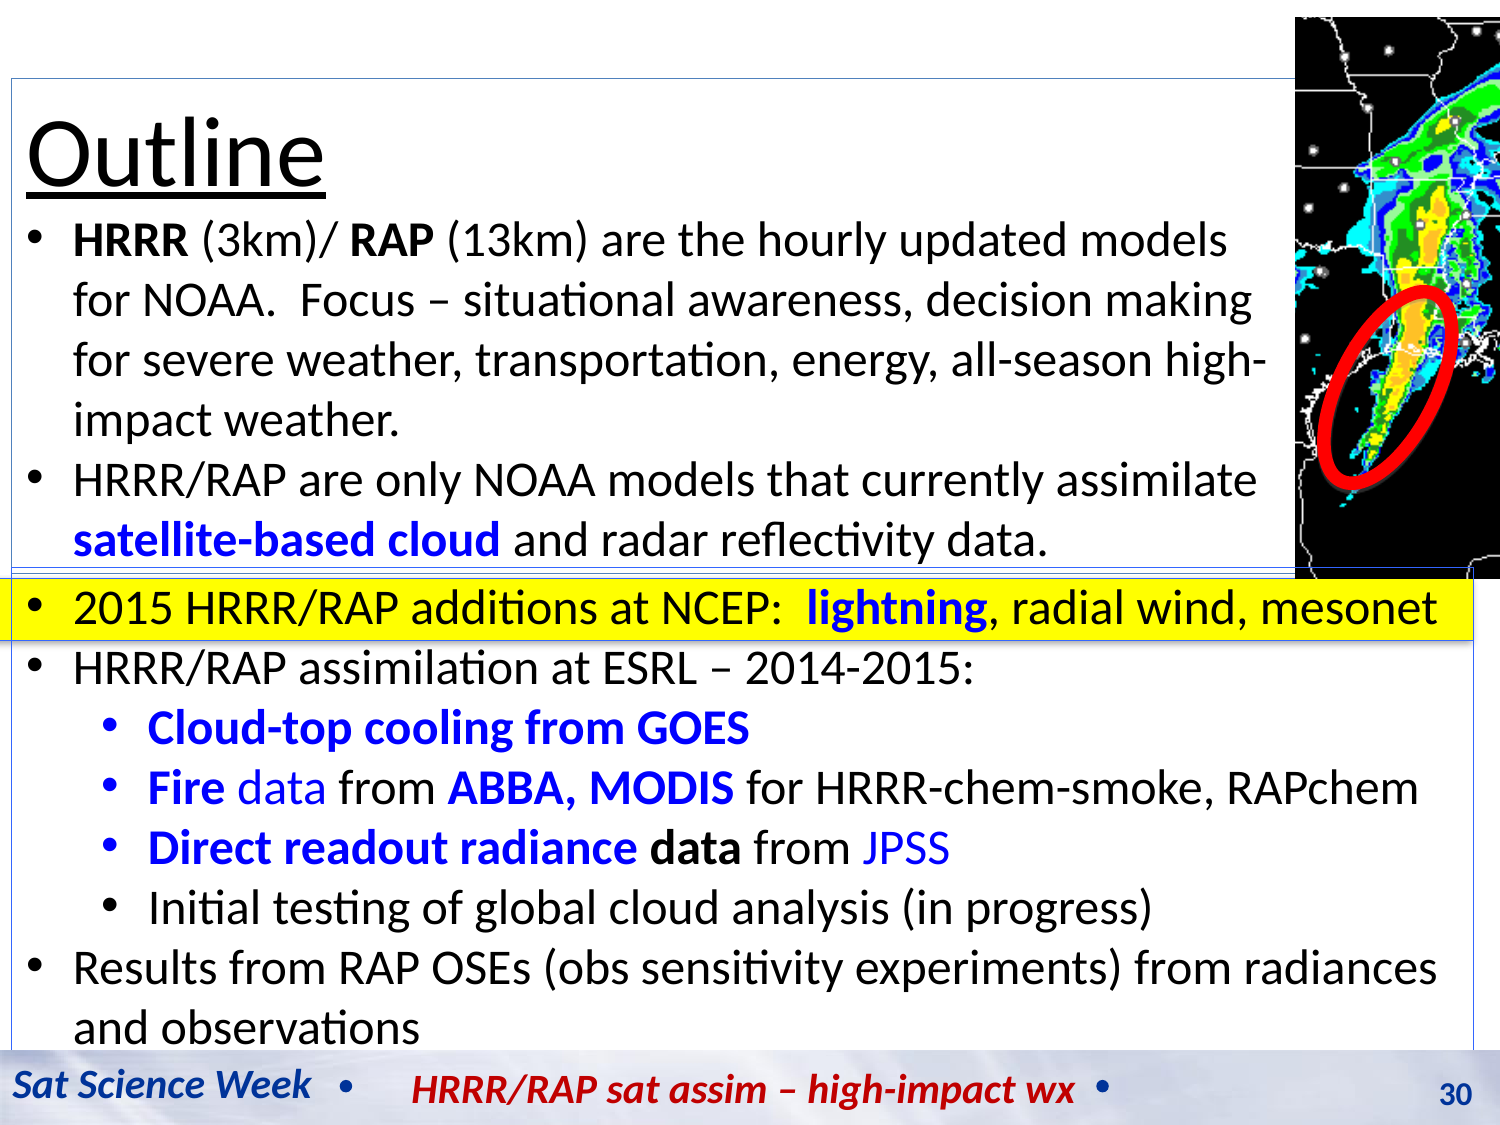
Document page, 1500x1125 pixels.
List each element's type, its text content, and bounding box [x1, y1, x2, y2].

picture [0, 1049, 1500, 1125]
text_box 2015 HRRR/RAP additions at NCEP: lightning, radial wind, mesonet HRRR/RAP assimilation at ESRL – 2014-2015: Cloud-top cooling from GOES Fire data from ABBA, MODIS for HRRR-chem-smoke, RAPchem Direct readout radiance data from JPSS Initial testing of global cloud analysis (in progress) Results from RAP OSEs (obs sensitivity experiments) from radiances and observations [11, 567, 1474, 1048]
picture [1294, 17, 1500, 579]
text_box [0, 578, 11, 641]
text_box Outline HRRR (3km)/ RAP (13km) are the hourly updated models for NOAA. Focus – situational awareness, decision making for severe weather, transportation, energy, all-season high-impact weather. HRRR/RAP are only NOAA models that currently assimilate satellite-based cloud and radar reflectivity data. [11, 78, 1289, 567]
